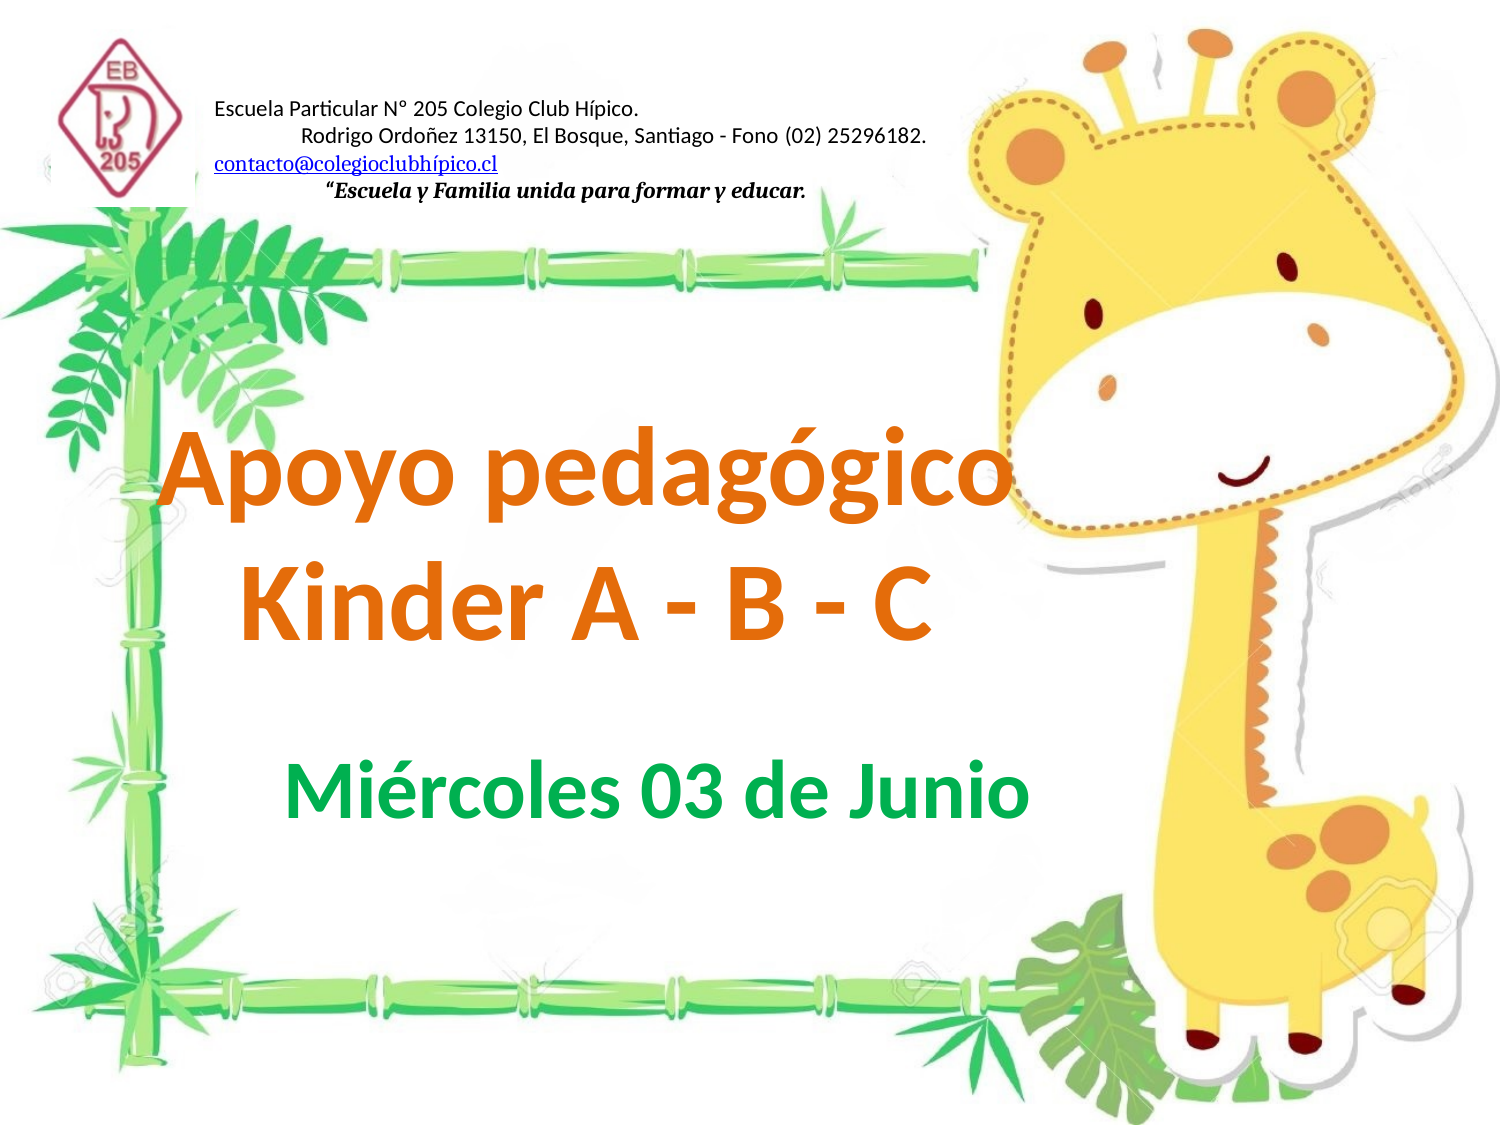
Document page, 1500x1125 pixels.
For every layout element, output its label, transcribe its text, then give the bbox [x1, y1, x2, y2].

subtitle Miércoles 03 de Junio [133, 727, 1184, 1016]
text_box Apoyo pedagógico Kinder A - B - C [129, 385, 1069, 671]
picture [0, 0, 1500, 1125]
text_box Escuela Particular Nº 205 Colegio Club Hípico. Rodrigo Ordoñez 13150, El Bosque, Santiago - Fono (02) 25296182. contacto@colegioclubhípico.cl “Escuela y Familia unida para formar y educar. [197, 30, 965, 211]
